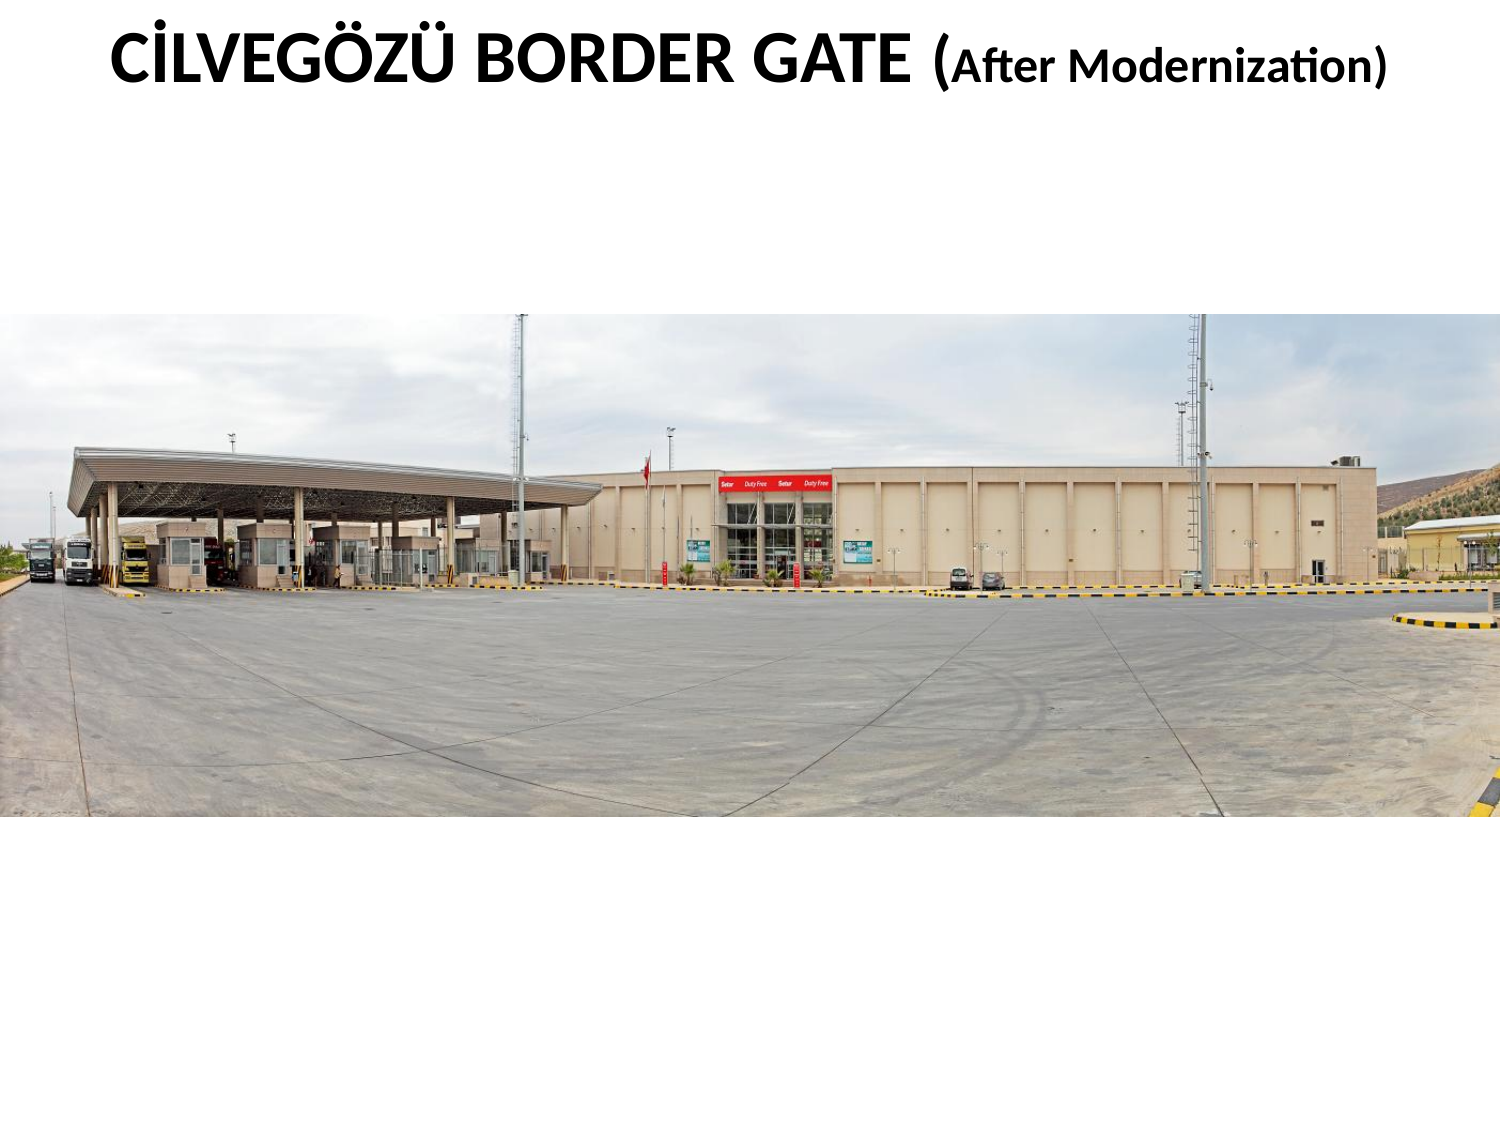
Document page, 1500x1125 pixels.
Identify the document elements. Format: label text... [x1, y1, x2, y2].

picture [0, 314, 1500, 818]
text_box CİLVEGÖZÜ BORDER GATE (After Modernization) [0, 0, 1500, 105]
